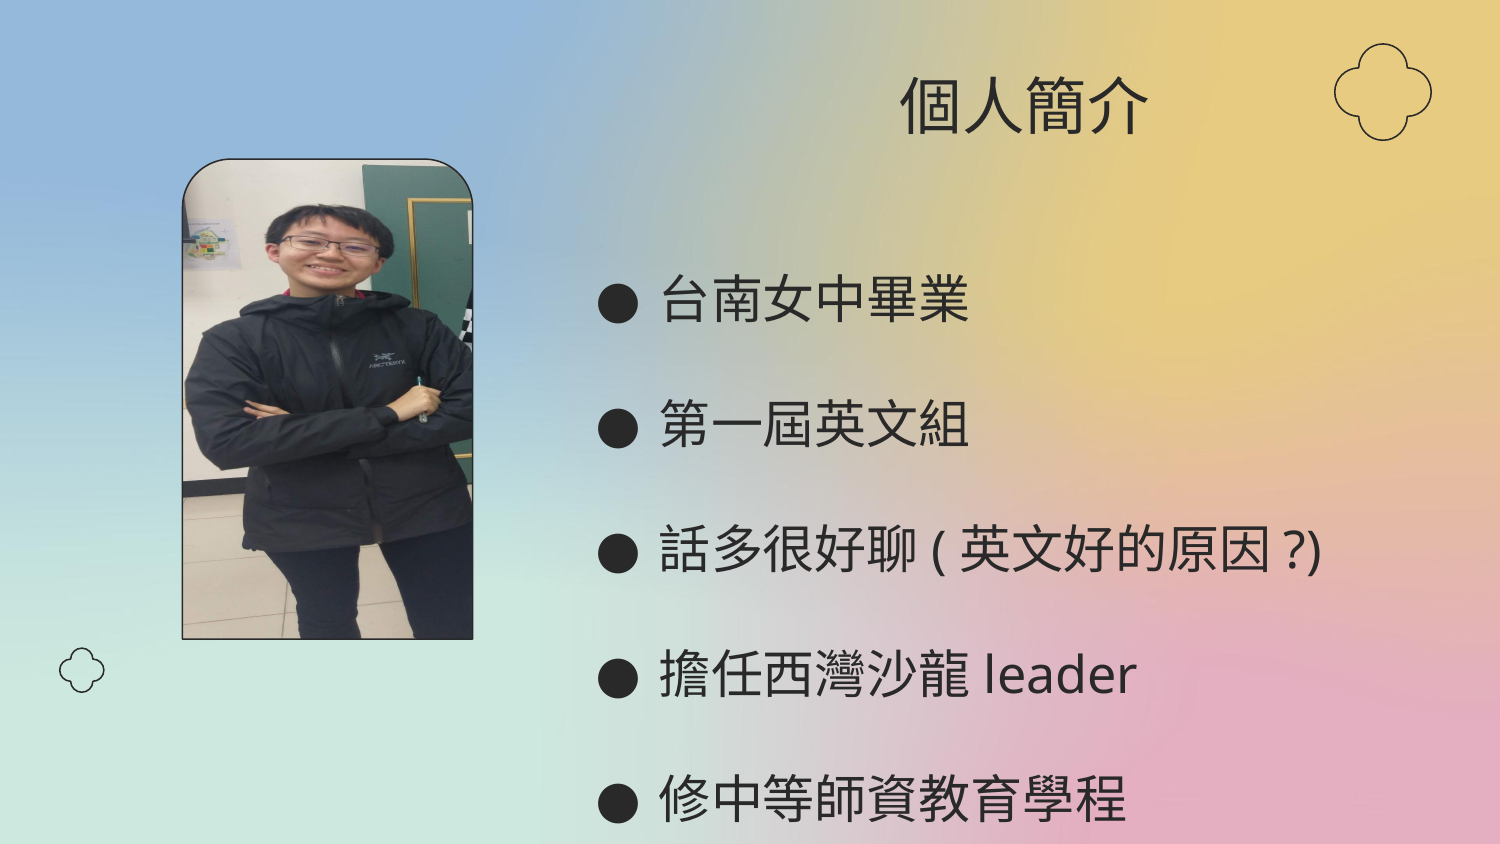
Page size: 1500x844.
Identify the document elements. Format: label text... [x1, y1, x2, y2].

picture [0, 0, 1500, 844]
title 個人簡介 [568, 57, 1481, 152]
list 台南女中畢業 第一屆英文組 話多很好聊(英文好的原因?) 擔任西灣沙龍leader 修中等師資教育學程 [568, 189, 1481, 750]
